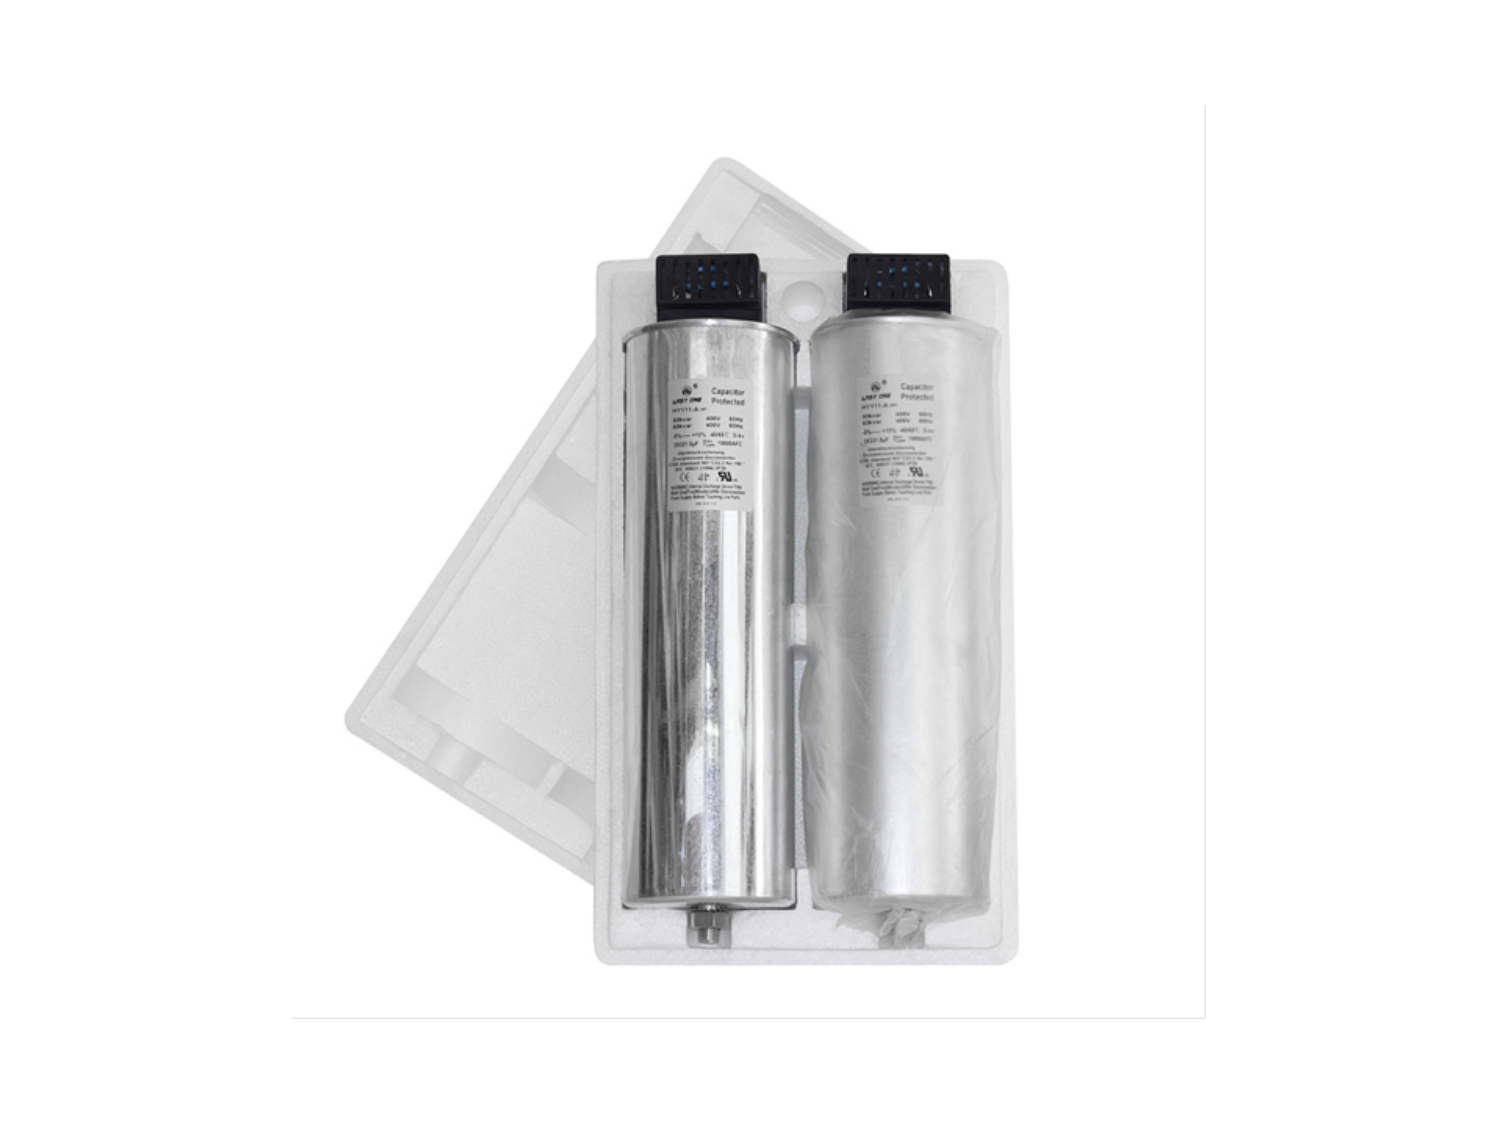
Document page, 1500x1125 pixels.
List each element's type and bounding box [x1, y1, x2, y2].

picture [292, 105, 1208, 1021]
